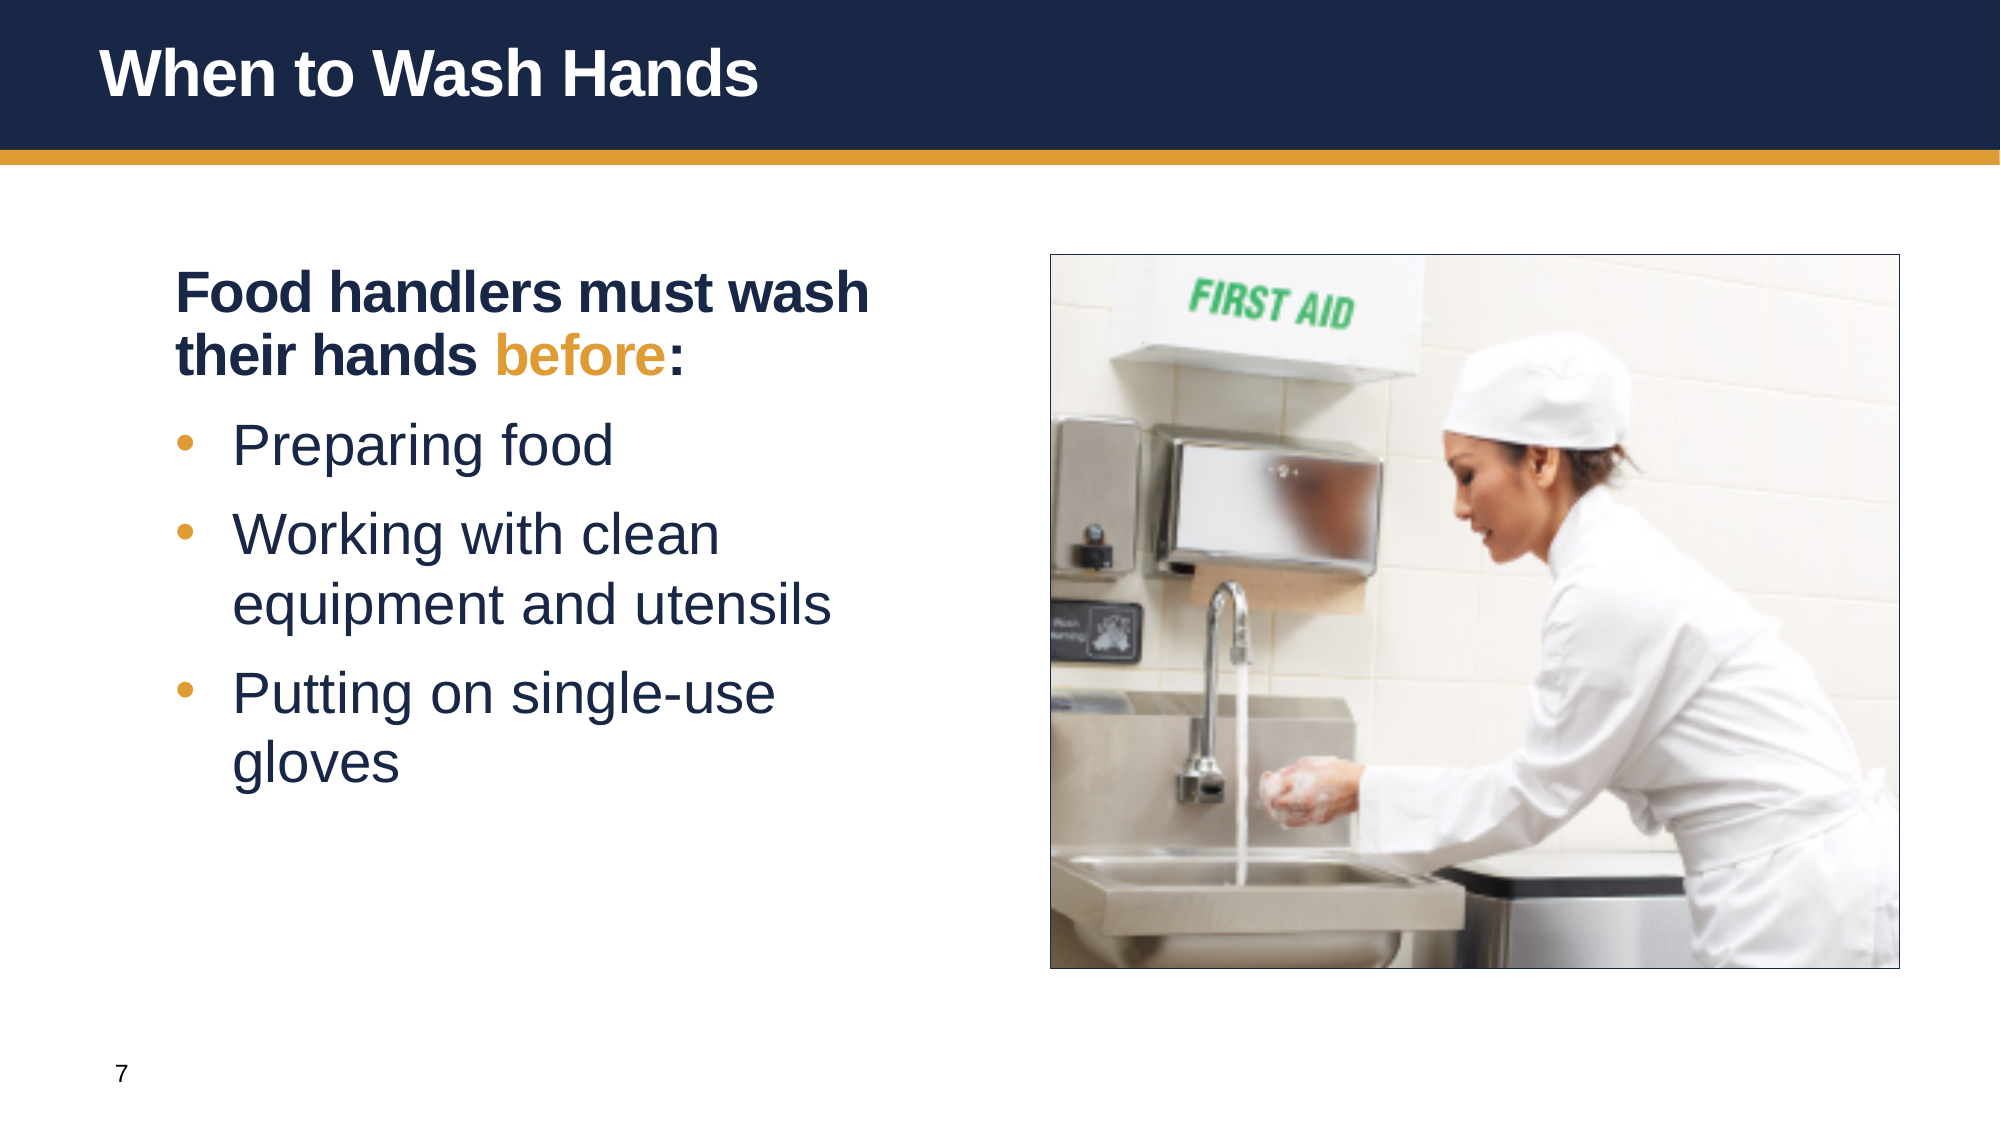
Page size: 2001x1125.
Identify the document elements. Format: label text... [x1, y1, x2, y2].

picture [1049, 254, 1900, 969]
title When to Wash Hands [24, 29, 1975, 121]
slide_number 7 [99, 1042, 550, 1103]
list Food handlers must wash their hands before: Preparing food Working with clean equipment and utensils Putting on single-use gloves [100, 254, 951, 969]
